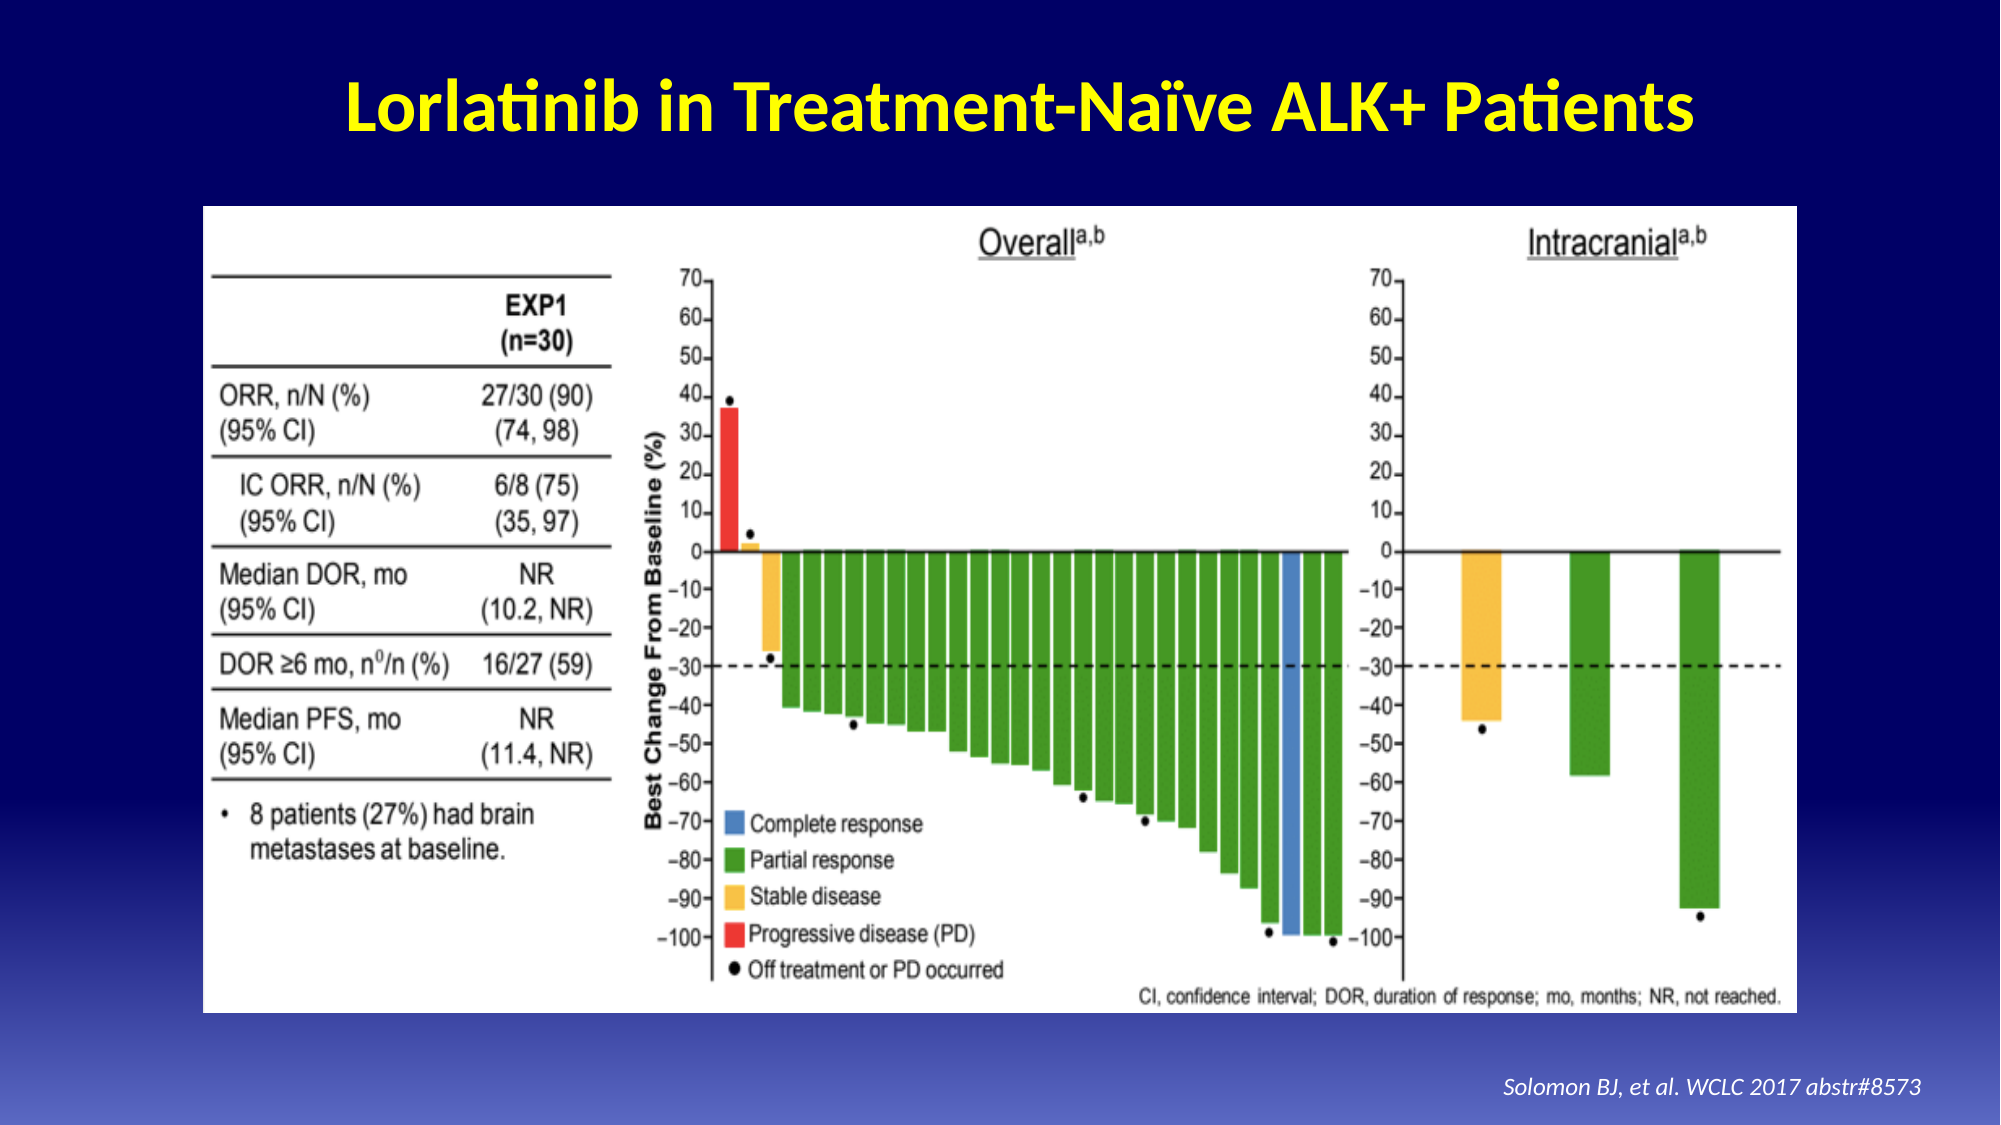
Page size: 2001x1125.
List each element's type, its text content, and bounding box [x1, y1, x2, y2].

picture [203, 206, 1797, 1013]
text_box Lorlatinib in Treatment-Naïve ALK+ Patients [300, 47, 1743, 156]
text_box Solomon BJ, et al. WCLC 2017 abstr#8573 [1378, 1062, 1937, 1108]
